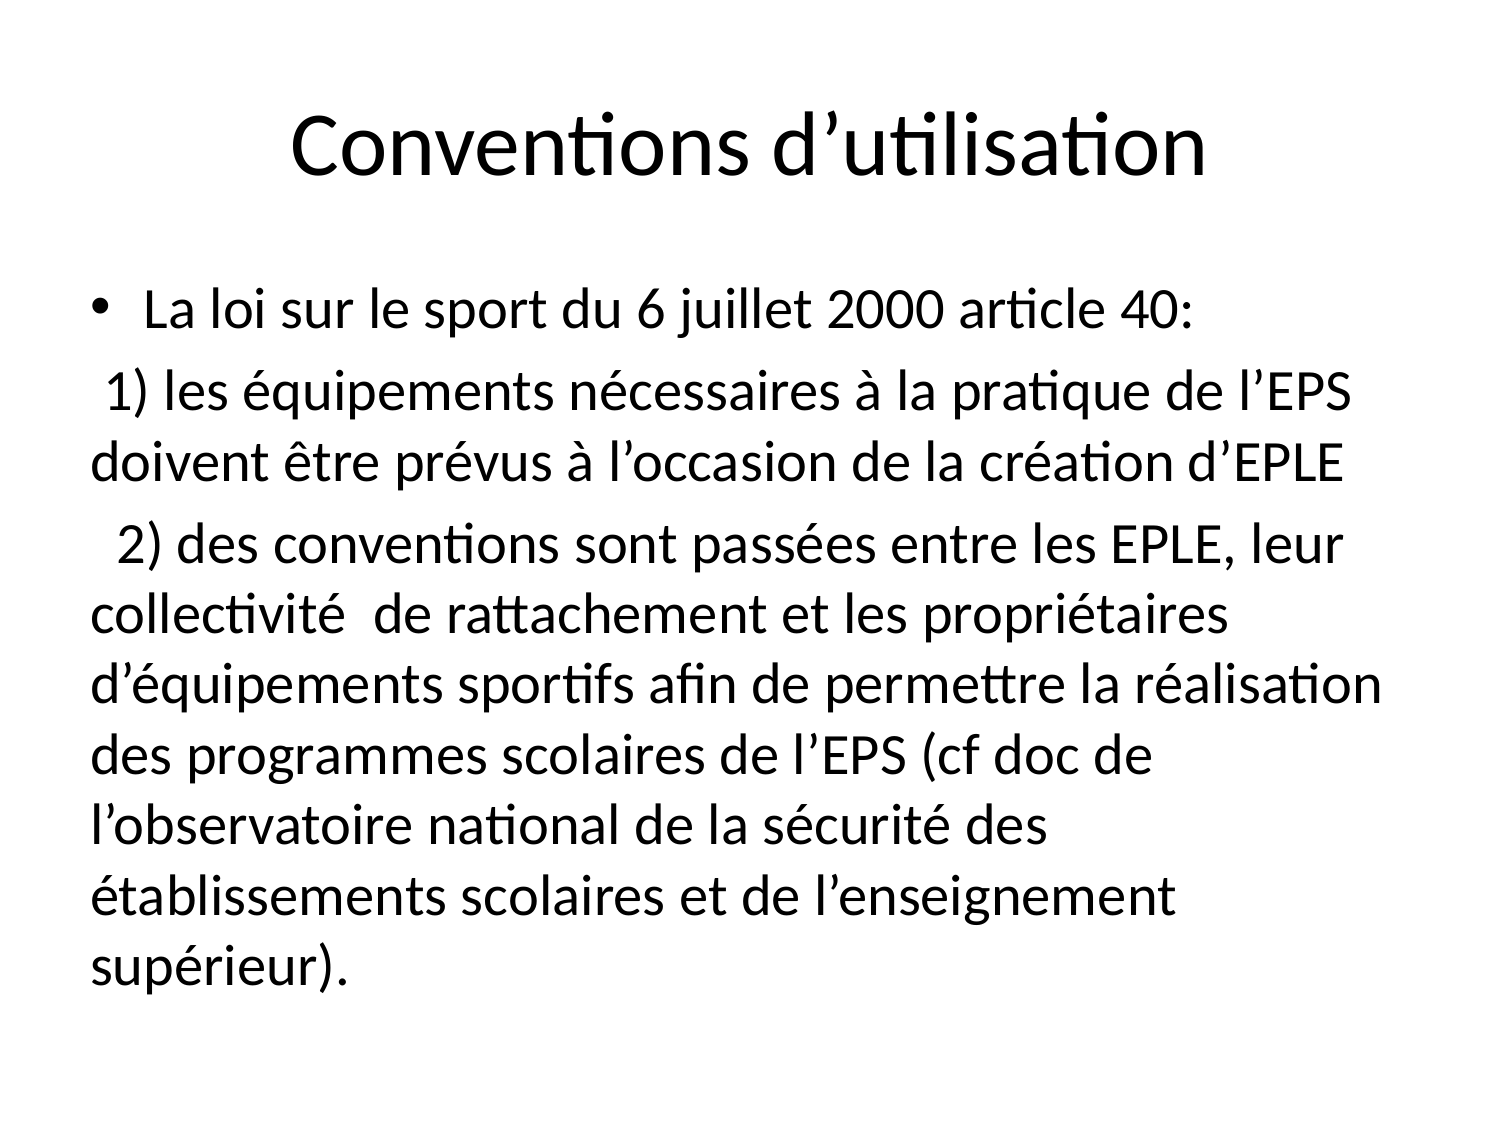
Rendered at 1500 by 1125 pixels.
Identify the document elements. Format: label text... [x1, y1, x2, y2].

title Conventions d’utilisation [75, 45, 1425, 233]
list La loi sur le sport du 6 juillet 2000 article 40: 1) les équipements nécessaires à la pratique de l’EPS doivent être prévus à l’occasion de la création d’EPLE 2) des conventions sont passées entre les EPLE, leur collectivité de rattachement et les propriétaires d’équipements sportifs afin de permettre la réalisation des programmes scolaires de l’EPS (cf doc de l’observatoire national de la sécurité des établissements scolaires et de l’enseignement supérieur). [75, 262, 1425, 1005]
